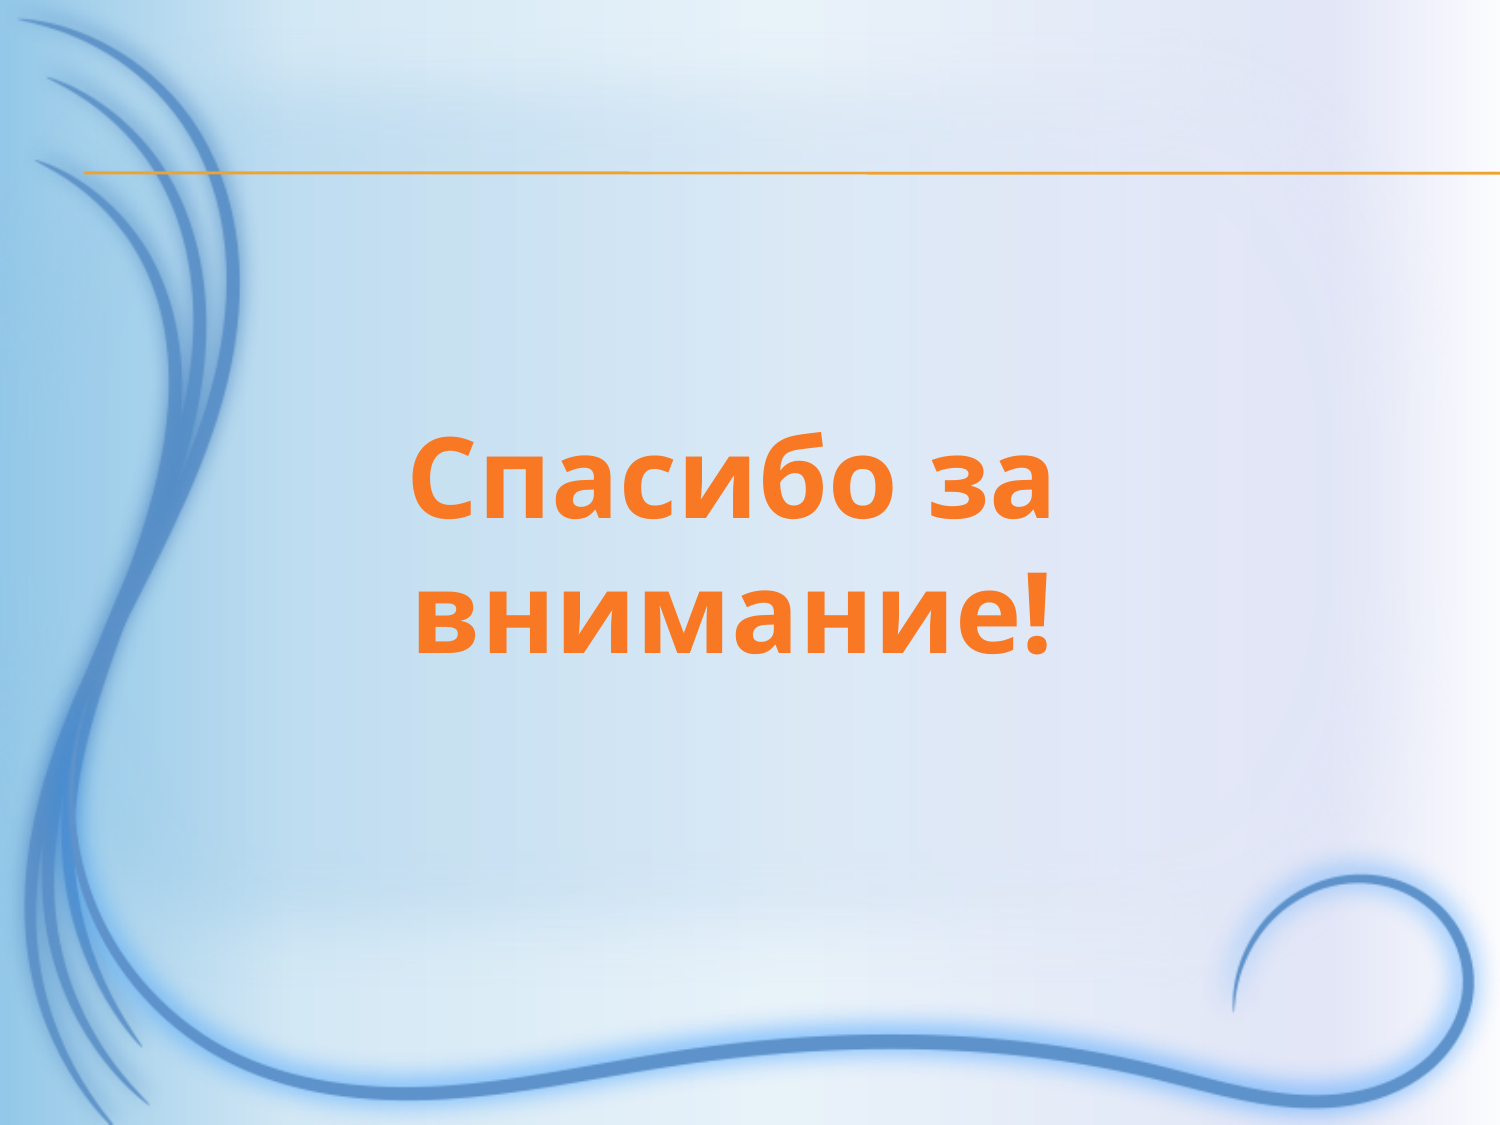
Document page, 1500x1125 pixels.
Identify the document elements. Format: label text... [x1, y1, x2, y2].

text_box Спасибо за внимание! [128, 398, 1336, 684]
picture [0, 0, 1500, 1125]
